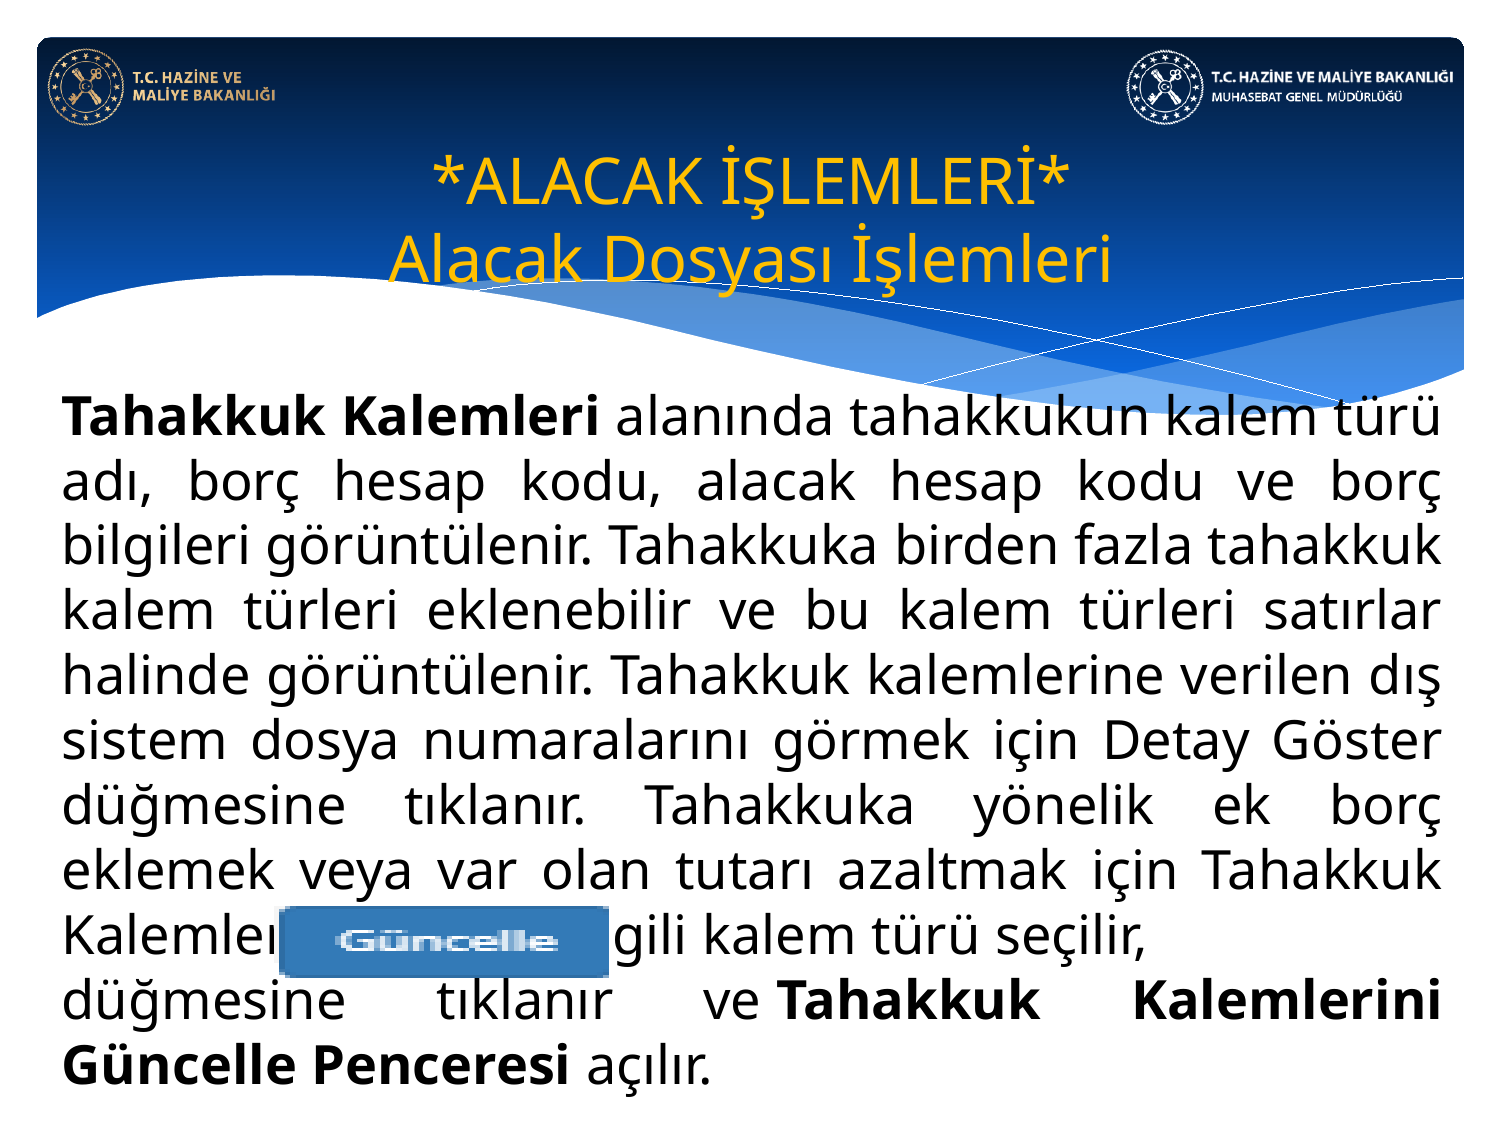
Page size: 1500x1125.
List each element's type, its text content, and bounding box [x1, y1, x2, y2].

text_box Tahakkuk Kalemleri alanında tahakkukun kalem türü adı, borç hesap kodu, alacak hesap kodu ve borç bilgileri görüntülenir. Tahakkuka birden fazla tahakkuk kalem türleri eklenebilir ve bu kalem türleri satırlar halinde görüntülenir. Tahakkuk kalemlerine verilen dış sistem dosya numaralarını görmek için Detay Göster düğmesine tıklanır. Tahakkuka yönelik ek borç eklemek veya var olan tutarı azaltmak için Tahakkuk Kalemleri alanından ilgili kalem türü seçilir, düğmesine tıklanır ve Tahakkuk Kalemlerini Güncelle Penceresi açılır. [46, 373, 1459, 1103]
picture [274, 906, 609, 978]
title *ALACAK İŞLEMLERİ* Alacak Dosyası İşlemleri [76, 131, 1427, 303]
picture [1124, 46, 1460, 128]
picture [46, 46, 275, 127]
